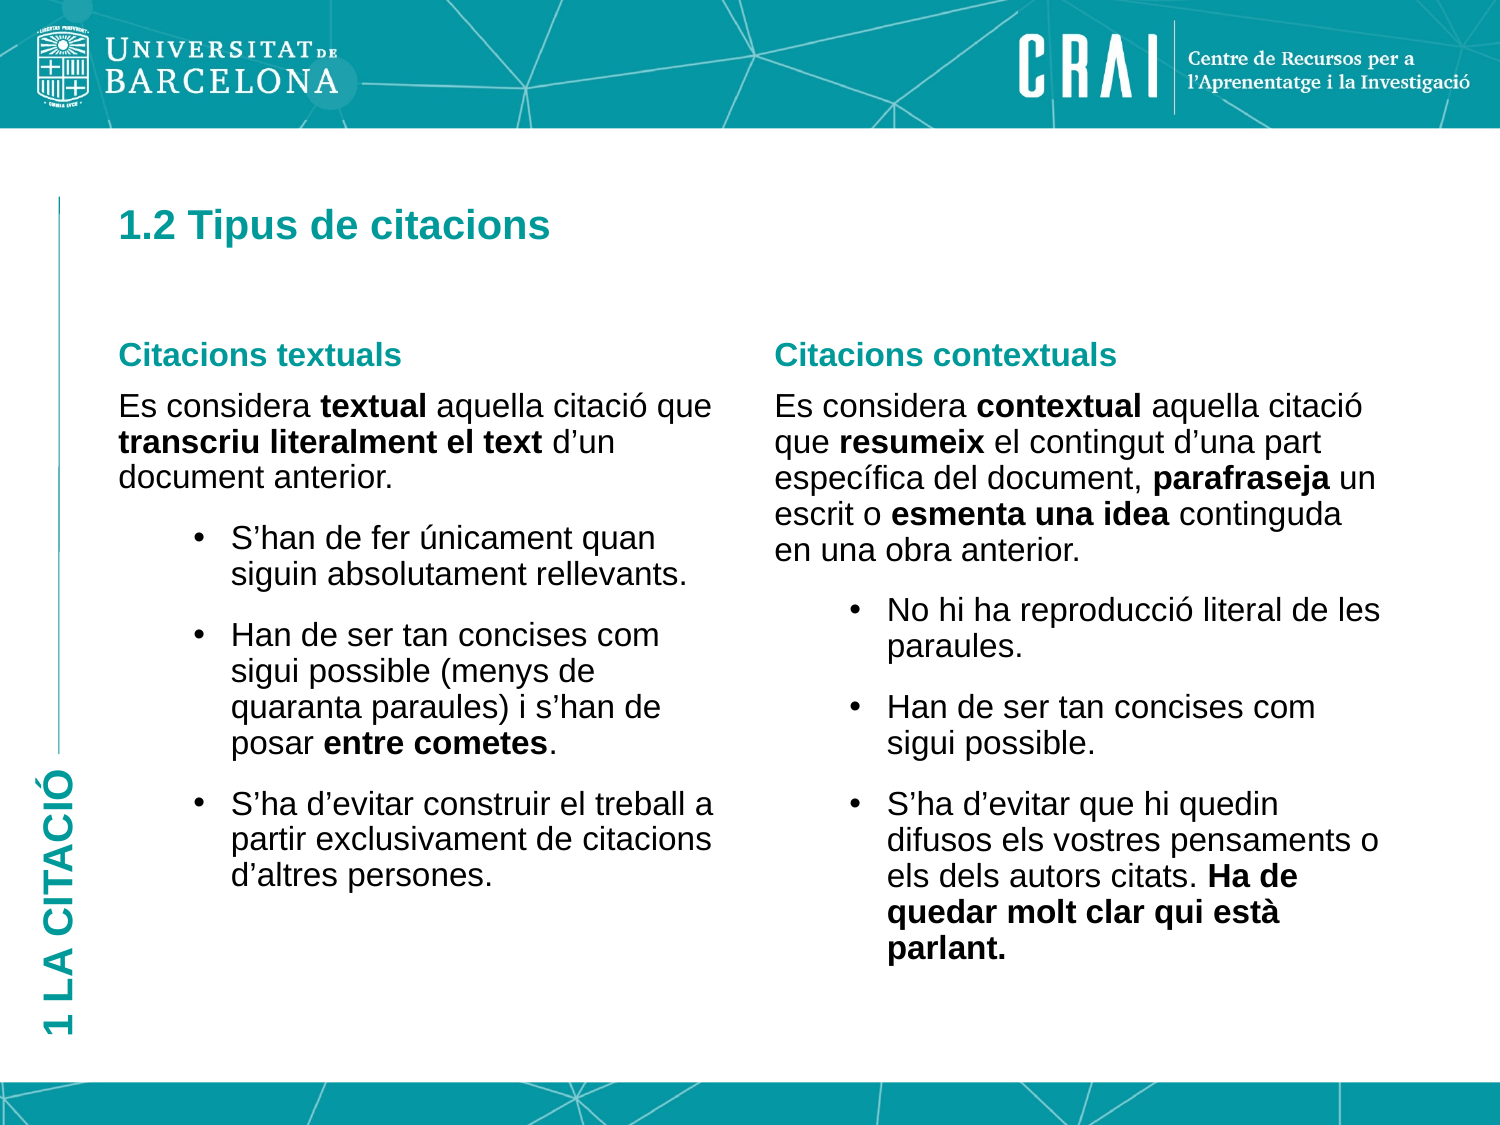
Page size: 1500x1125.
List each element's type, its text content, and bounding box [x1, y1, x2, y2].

list Citacions textuals [103, 246, 738, 381]
text_box 1 LA CITACIÓ [28, 754, 89, 1072]
list Citacions contextuals [759, 246, 1398, 381]
list Es considera textual aquella citació que transcriu literalment el text d’un document anterior. S’han de fer únicament quan siguin absolutament rellevants. Han de ser tan concises com sigui possible (menys de quaranta paraules) i s’han de posar entre cometes. S’ha d’evitar construir el treball a partir exclusivament de citacions d’altres persones. [103, 381, 738, 986]
picture [0, 0, 1500, 128]
picture [0, 1083, 1500, 1125]
list Es considera contextual aquella citació que resumeix el contingut d’una part específica del document, parafraseja un escrit o esmenta una idea continguda en una obra anterior. No hi ha reproducció literal de les paraules. Han de ser tan concises com sigui possible. S’ha d’evitar que hi quedin difusos els vostres pensaments o els dels autors citats. Ha de quedar molt clar qui està parlant. [759, 381, 1398, 986]
title 1.2 Tipus de citacions [103, 185, 677, 246]
